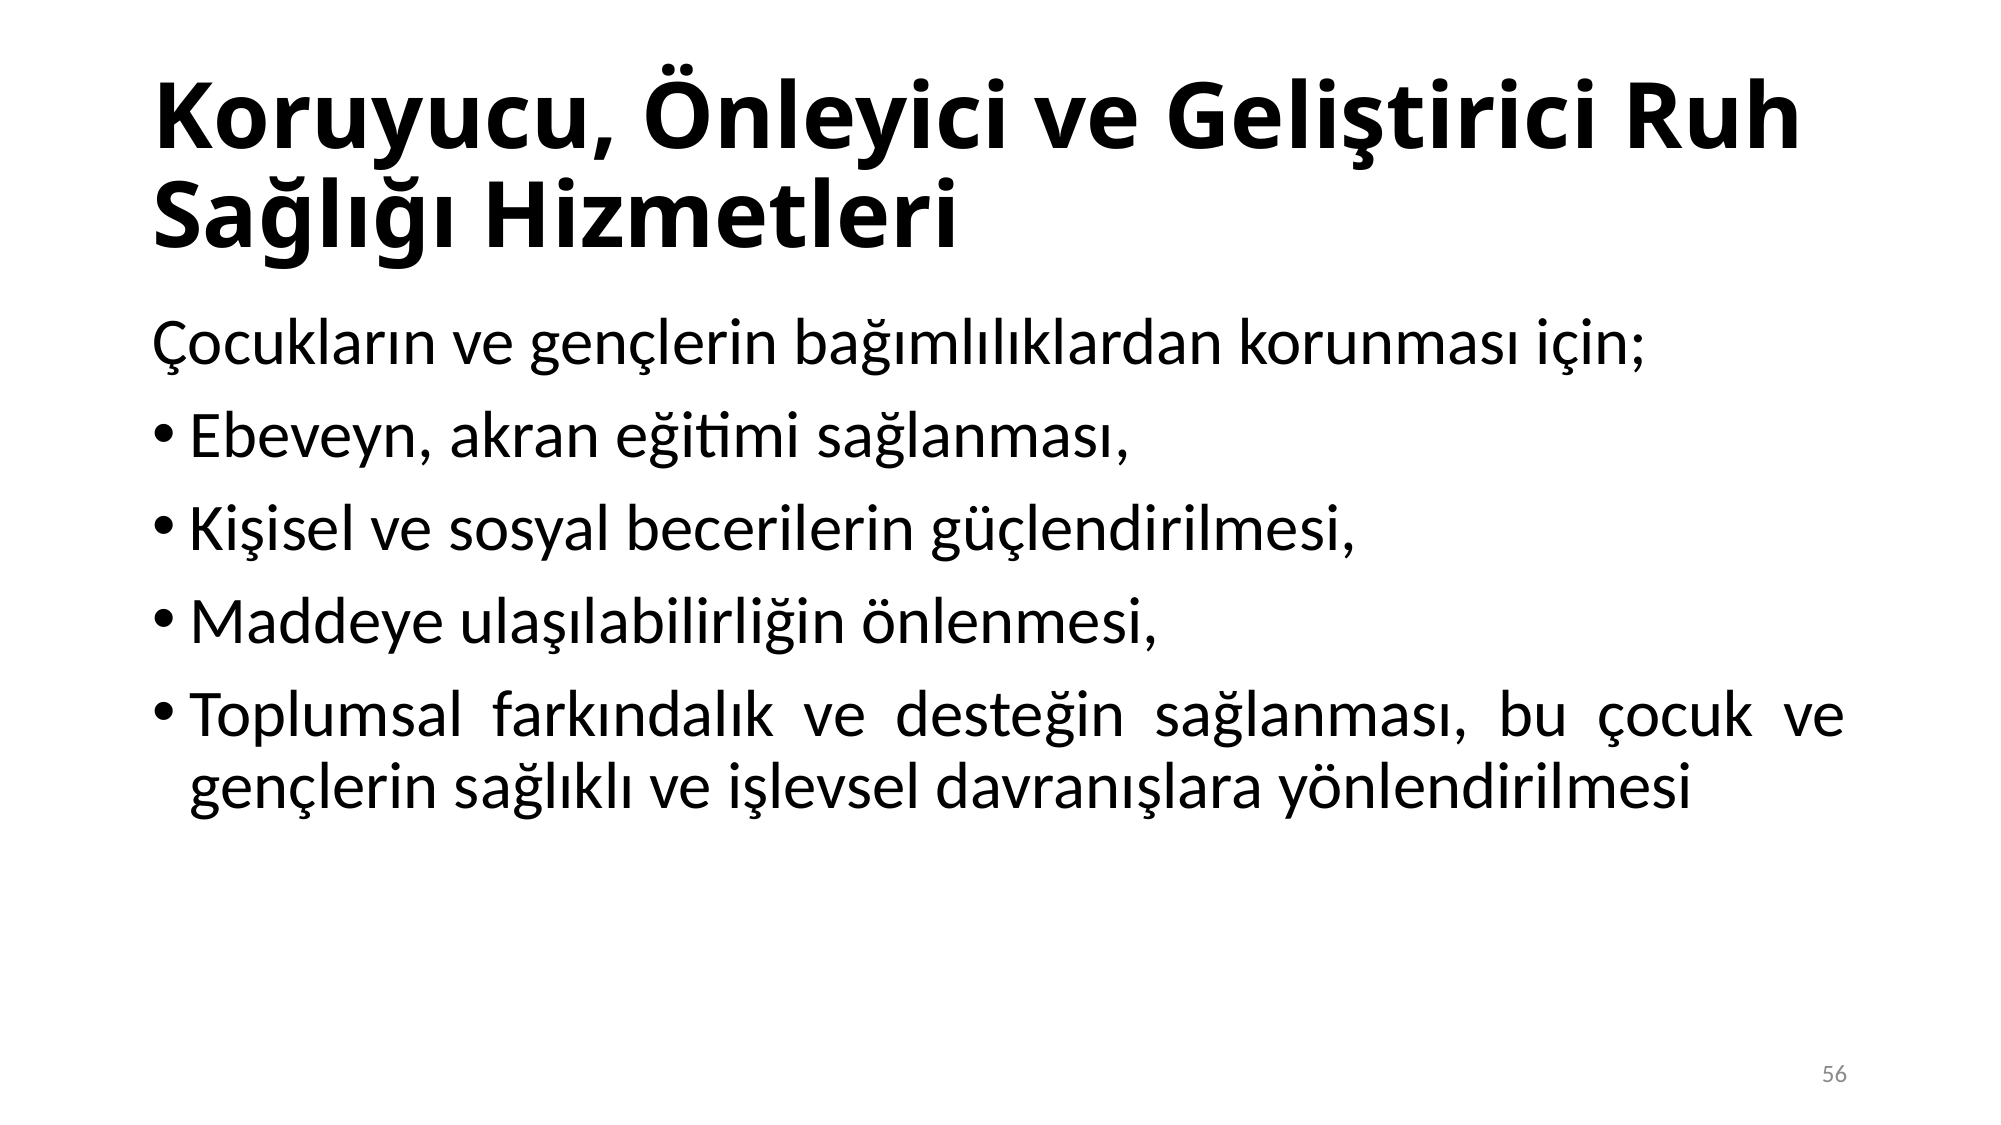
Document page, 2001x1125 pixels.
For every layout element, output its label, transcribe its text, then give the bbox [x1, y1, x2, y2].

list Çocukların ve gençlerin bağımlılıklardan korunması için; Ebeveyn, akran eğitimi sağlanması, Kişisel ve sosyal becerilerin güçlendirilmesi, Maddeye ulaşılabilirliğin önlenmesi, Toplumsal farkındalık ve desteğin sağlanması, bu çocuk ve gençlerin sağlıklı ve işlevsel davranışlara yönlendirilmesi [137, 299, 1863, 1014]
slide_number 56 [1412, 1042, 1863, 1103]
title Koruyucu, Önleyici ve Geliştirici Ruh Sağlığı Hizmetleri [137, 59, 1863, 278]
